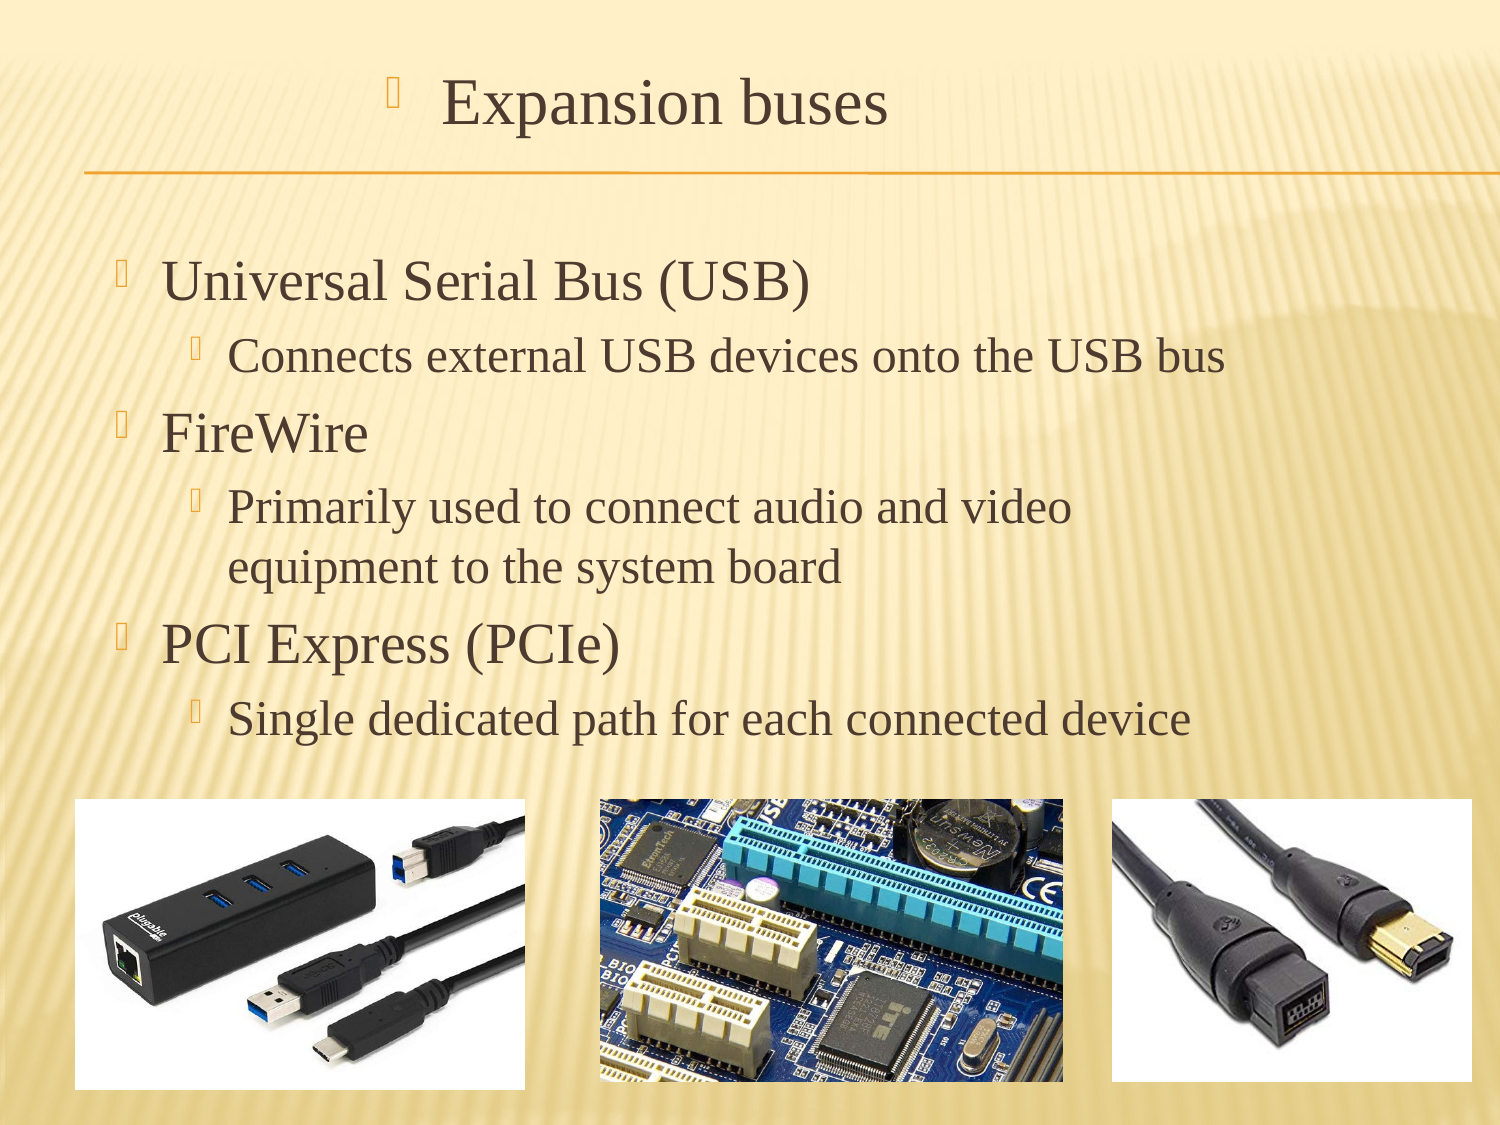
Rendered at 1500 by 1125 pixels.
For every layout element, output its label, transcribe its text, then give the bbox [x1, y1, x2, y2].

picture [599, 799, 1063, 1082]
list Expansion buses Universal Serial Bus (USB) Connects external USB devices onto the USB bus FireWire Primarily used to connect audio and video equipment to the system board PCI Express (PCIe) Single dedicated path for each connected device [24, 50, 1250, 950]
picture [74, 799, 526, 1090]
picture [1112, 799, 1472, 1082]
